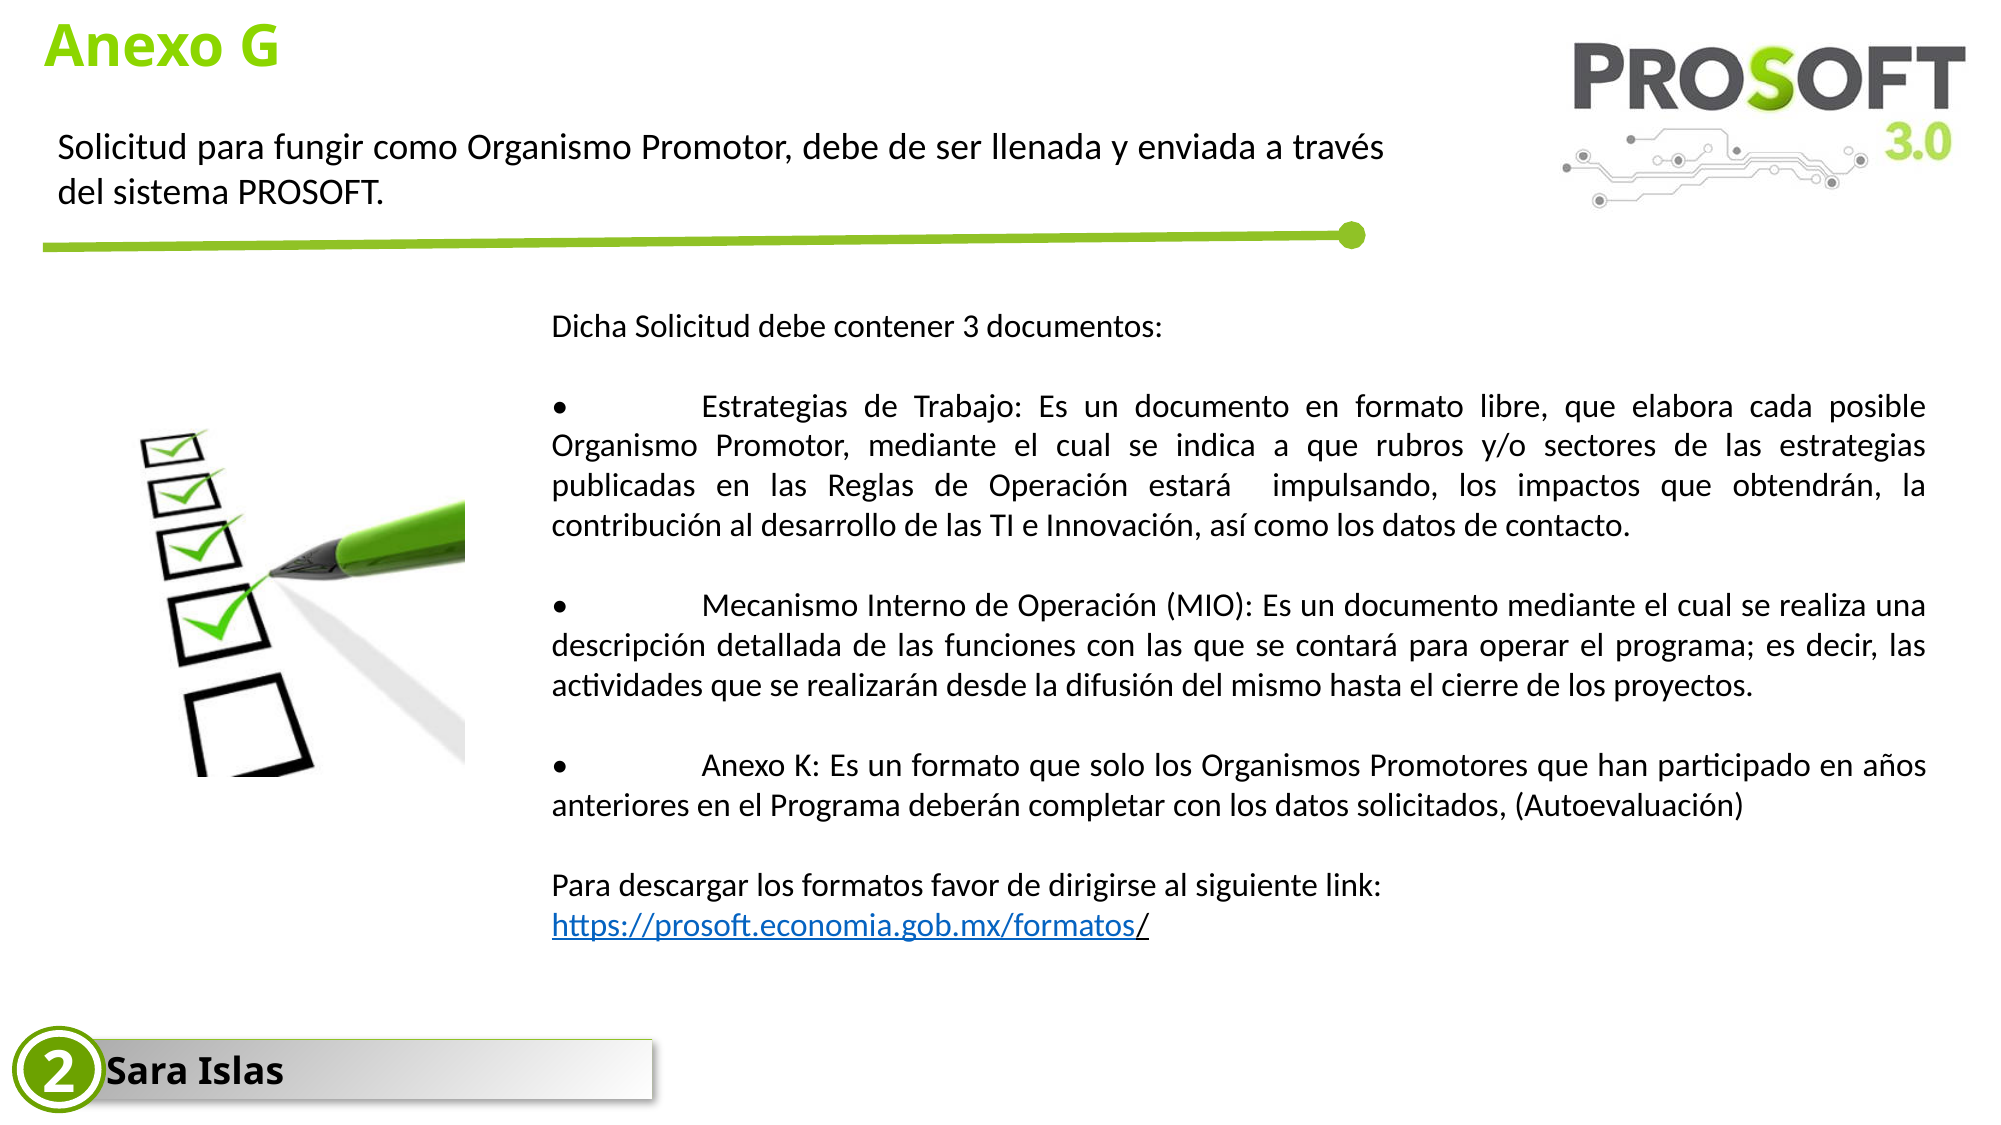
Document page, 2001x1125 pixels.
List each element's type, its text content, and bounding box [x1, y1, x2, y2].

picture [1503, 10, 2000, 224]
text_box Dicha Solicitud debe contener 3 documentos: • Estrategias de Trabajo: Es un documento en formato libre, que elabora cada posible Organismo Promotor, mediante el cual se indica a que rubros y/o sectores de las estrategias publicadas en las Reglas de Operación estará impulsando, los impactos que obtendrán, la contribución al desarrollo de las TI e Innovación, así como los datos de contacto. • Mecanismo Interno de Operación (MIO): Es un documento mediante el cual se realiza una descripción detallada de las funciones con las que se contará para operar el programa; es decir, las actividades que se realizarán desde la difusión del mismo hasta el cierre de los proyectos. • Anexo K: Es un formato que solo los Organismos Promotores que han participado en años anteriores en el Programa deberán completar con los datos solicitados, (Autoevaluación) Para descargar los formatos favor de dirigirse al siguiente link: https://prosoft.economia.gob.mx/formatos/ [536, 296, 1944, 950]
text_box Solicitud para fungir como Organismo Promotor, debe de ser llenada y enviada a través del sistema PROSOFT. [42, 114, 1402, 389]
text_box Sara Islas [107, 1039, 653, 1099]
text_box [11, 1025, 107, 1114]
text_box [42, 235, 1352, 248]
text_box Anexo G [29, 0, 1243, 86]
picture [44, 419, 465, 777]
